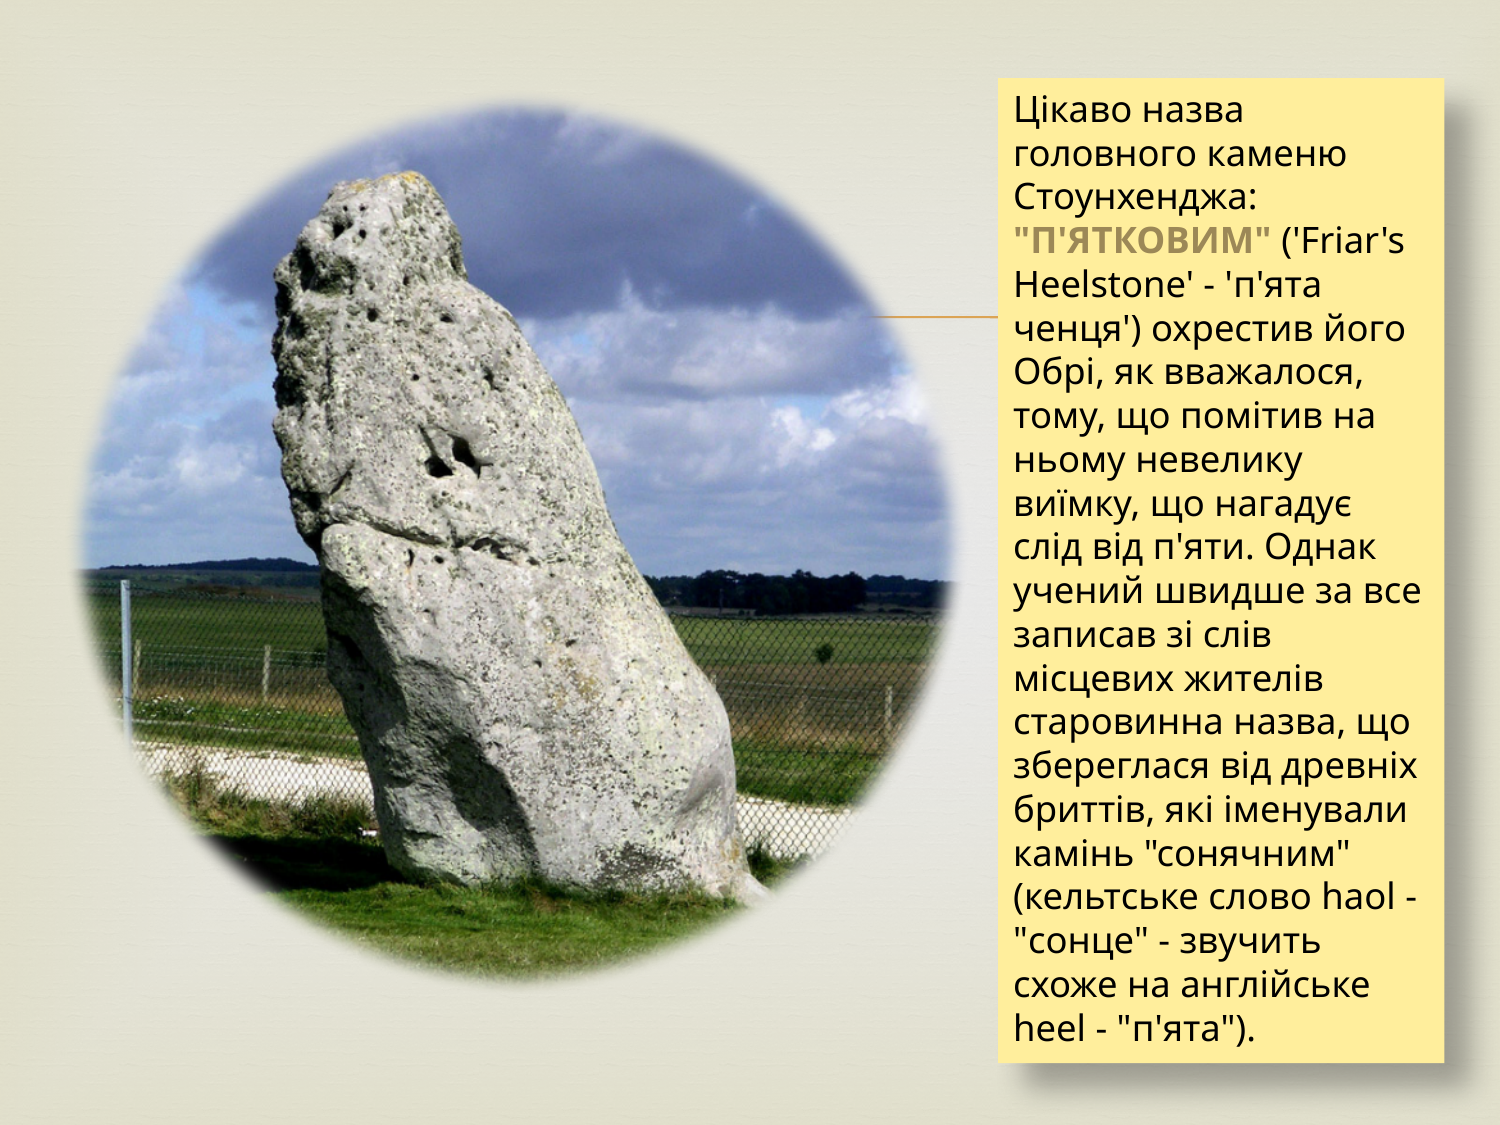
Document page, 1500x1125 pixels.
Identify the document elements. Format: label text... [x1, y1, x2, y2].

picture [64, 89, 971, 996]
list Цікаво назва головного каменю Стоунхенджа: "П'ятковим" ('Friar's Heelstone' - 'п'ята ченця') охрестив його Обрі, як вважалося, тому, що помітив на ньому невелику виїмку, що нагадує слід від п'яти. Однак учений швидше за все записав зі слів місцевих жителів старовинна назва, що збереглася від древніх бриттів, які іменували камінь "сонячним" (кельтське слово haol - "сонце" - звучить схоже на англійське heel - "п'ята"). [997, 77, 1445, 1064]
